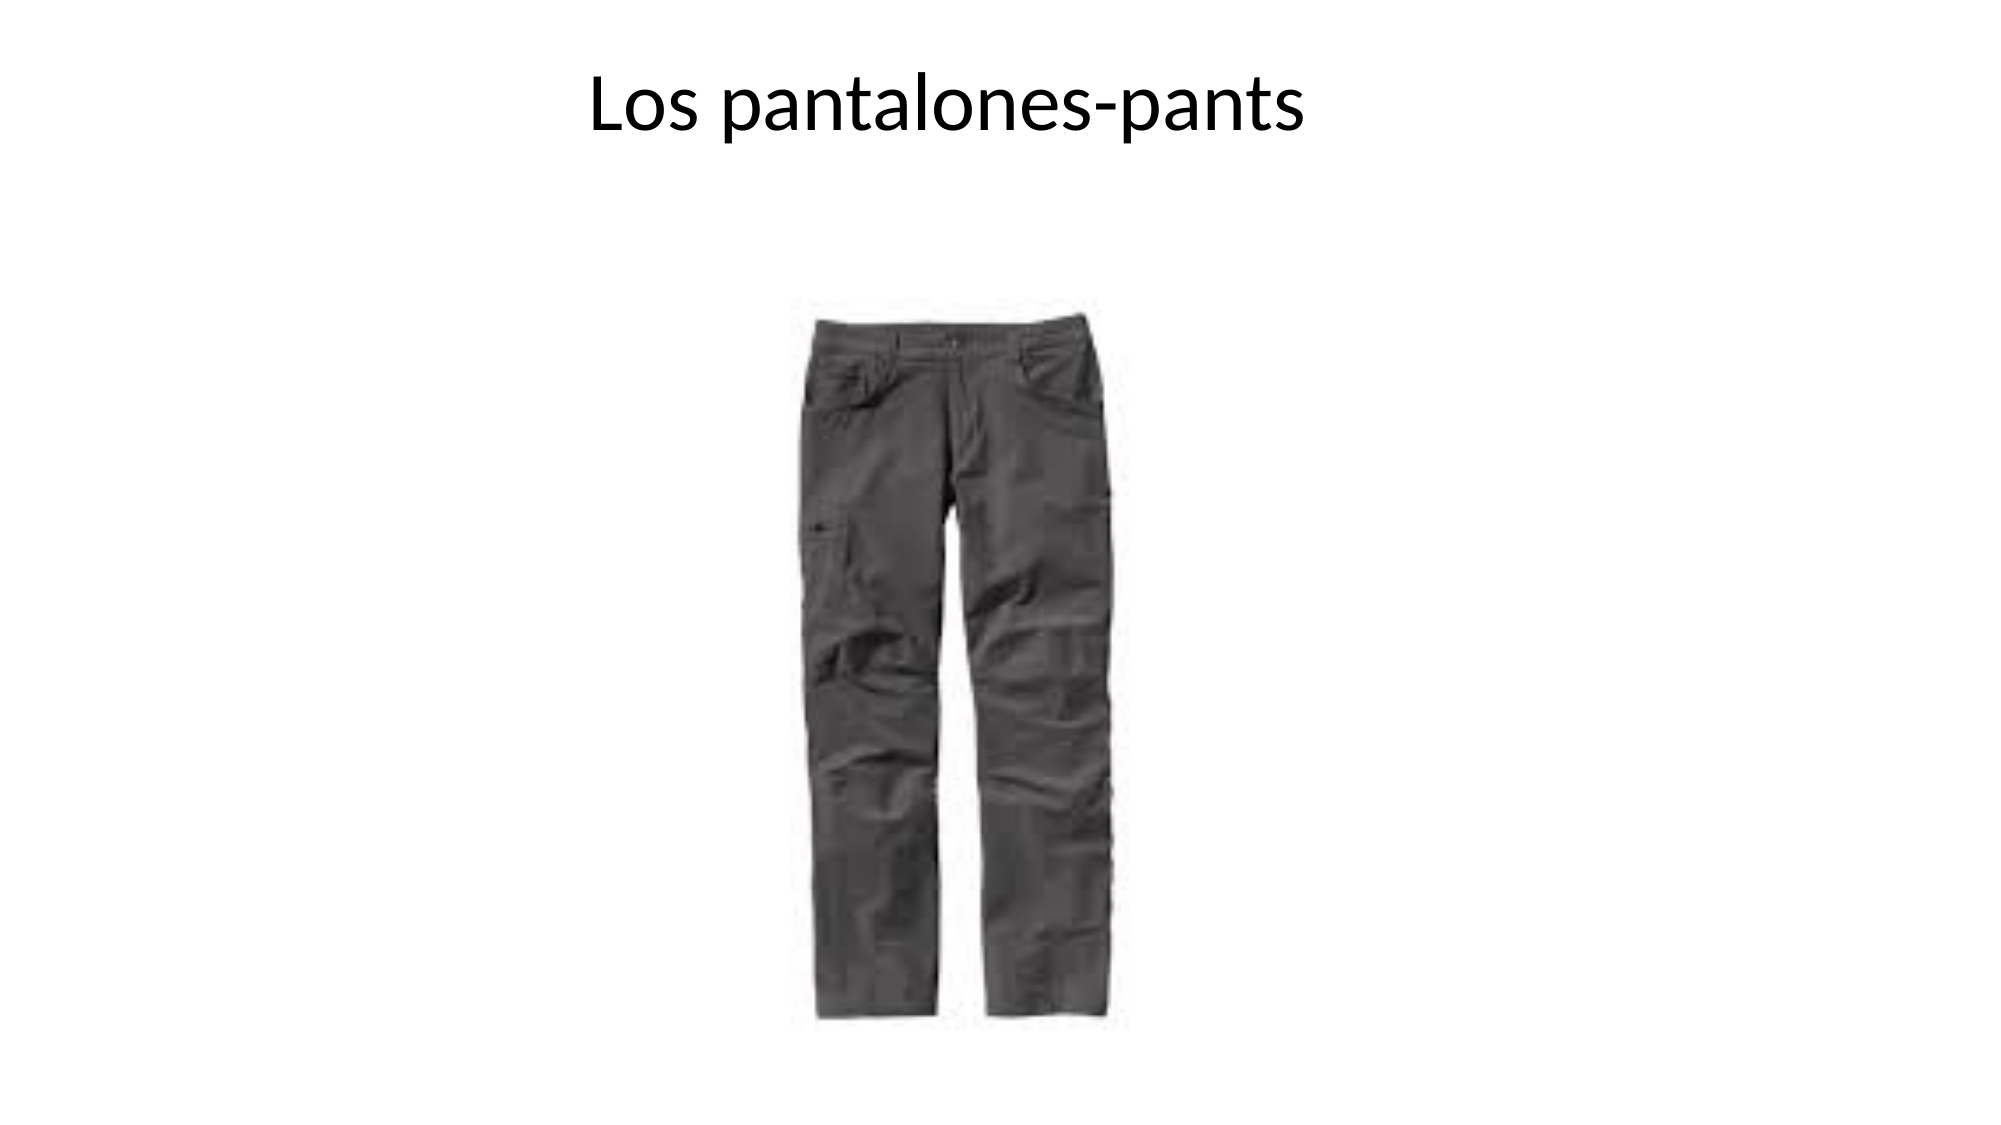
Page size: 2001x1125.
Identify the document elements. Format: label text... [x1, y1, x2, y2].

picture [567, 272, 1358, 1063]
text_box Los pantalones-pants [545, 40, 1350, 155]
